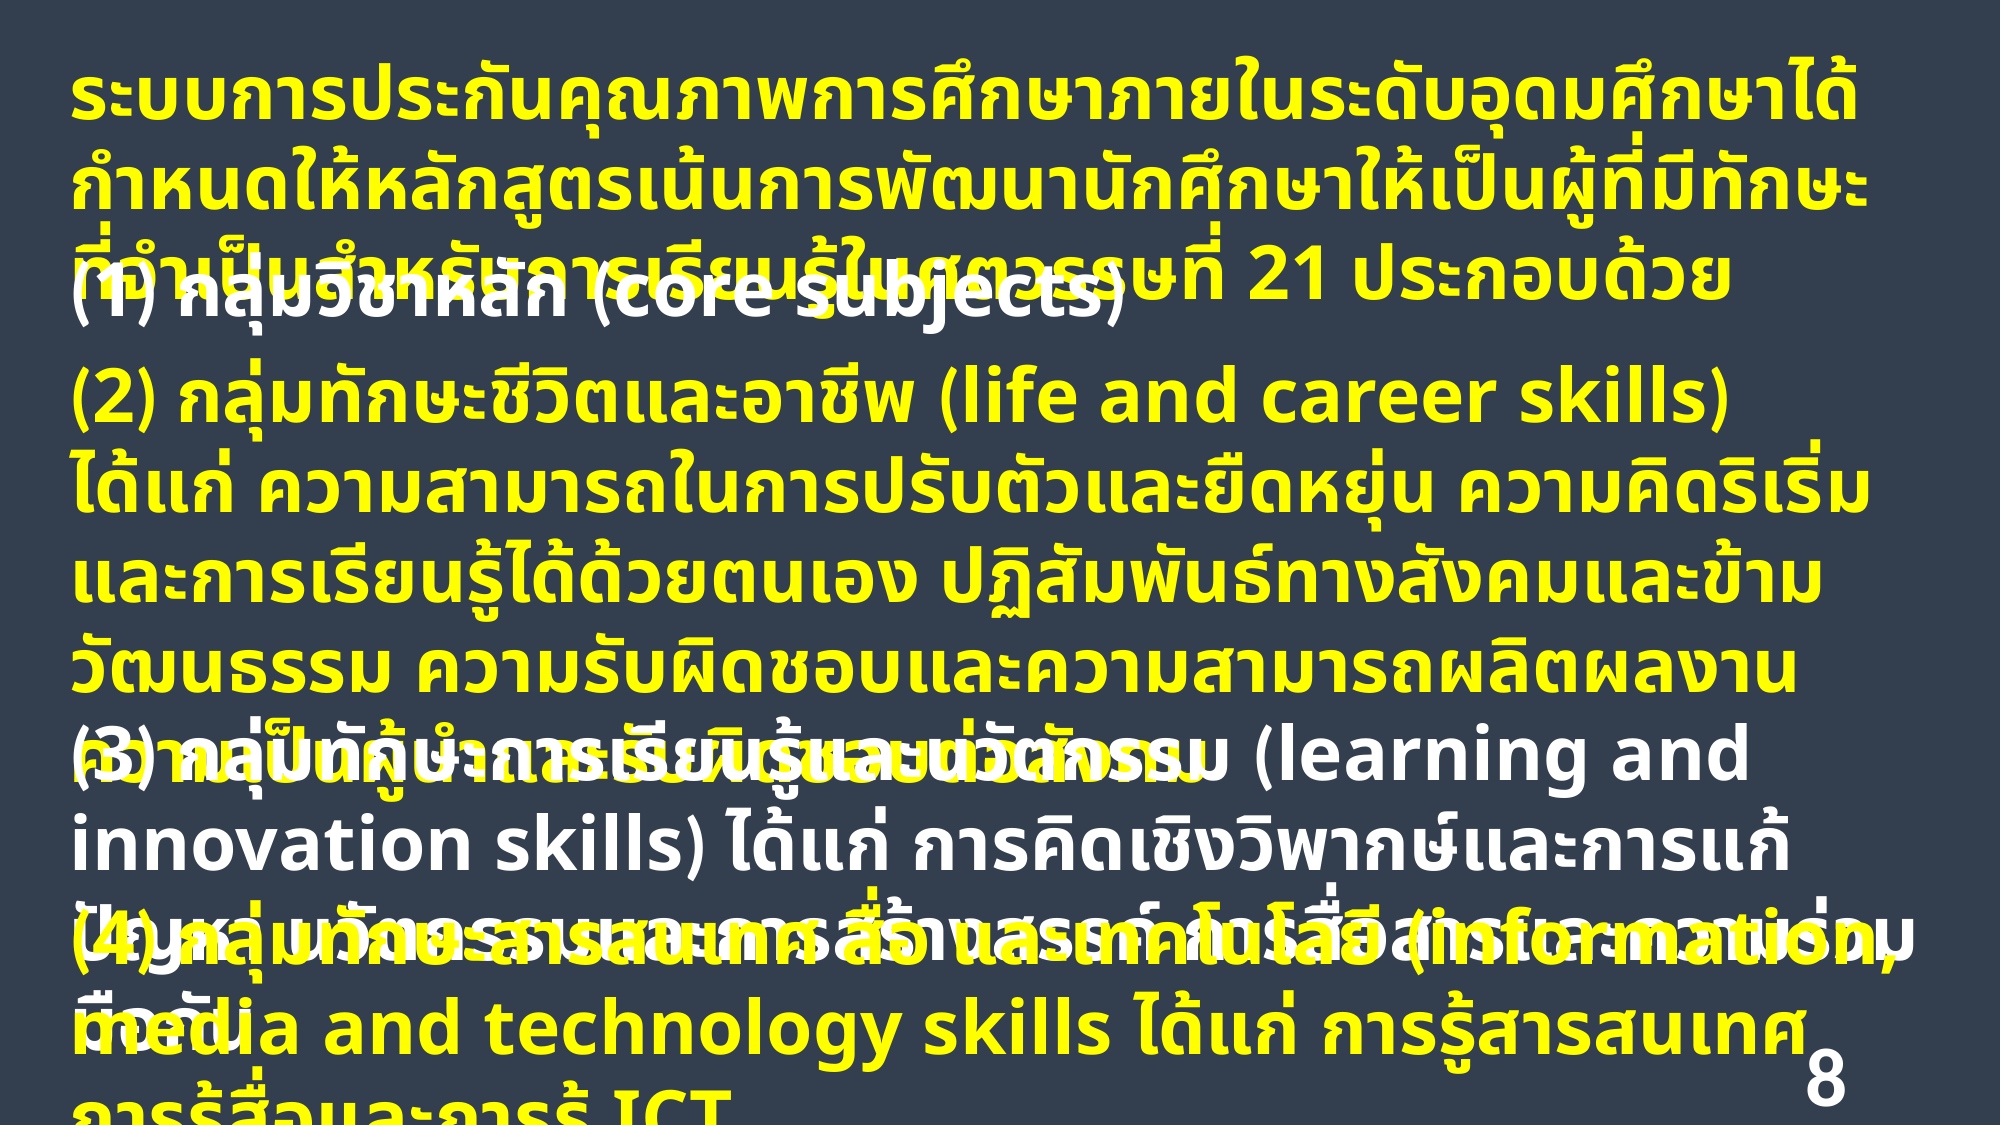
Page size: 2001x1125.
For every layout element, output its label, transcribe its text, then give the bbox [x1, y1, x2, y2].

slide_number 8 [1412, 1042, 1863, 1103]
text_box ระบบการประกันคุณภาพการศึกษาภายในระดับอุดมศึกษาได้กำหนดให้หลักสูตรเน้นการพัฒนานักศึกษาให้เป็นผู้ที่มีทักษะที่จำเป็นสำหรับการเรียนรู้ในศตวรรษที่ 21 ประกอบด้วย [54, 37, 1917, 323]
text_box (1) กลุ่มวิชาหลัก (core subjects) [54, 234, 1874, 339]
text_box (2) กลุ่มทักษะชีวิตและอาชีพ (life and career skills) ได้แก่ ความสามารถในการปรับตัวและยืดหยุ่น ความคิดริเริ่มและการเรียนรู้ได้ด้วยตนเอง ปฏิสัมพันธ์ทางสังคมและข้ามวัฒนธรรม ความรับผิดชอบและความสามารถผลิตผลงาน ความเป็นผู้นำและรับผิดชอบต่อสังคม [54, 340, 1891, 697]
text_box (3) กลุ่มทักษะการเรียนรู้และนวัตกรรม (learning and innovation skills) ได้แก่ การคิดเชิงวิพากษ์และการแก้ปัญหา นวัตกรรมและการสร้างสรรค์ การสื่อสารและความร่วมมือกัน [54, 697, 1948, 1073]
text_box (4) กลุ่มทักษะสารสนเทศ สื่อ และเทคโนโลยี (information, media and technology skills ได้แก่ การรู้สารสนเทศ การรู้สื่อและการรู้ ICT [54, 882, 1917, 1125]
